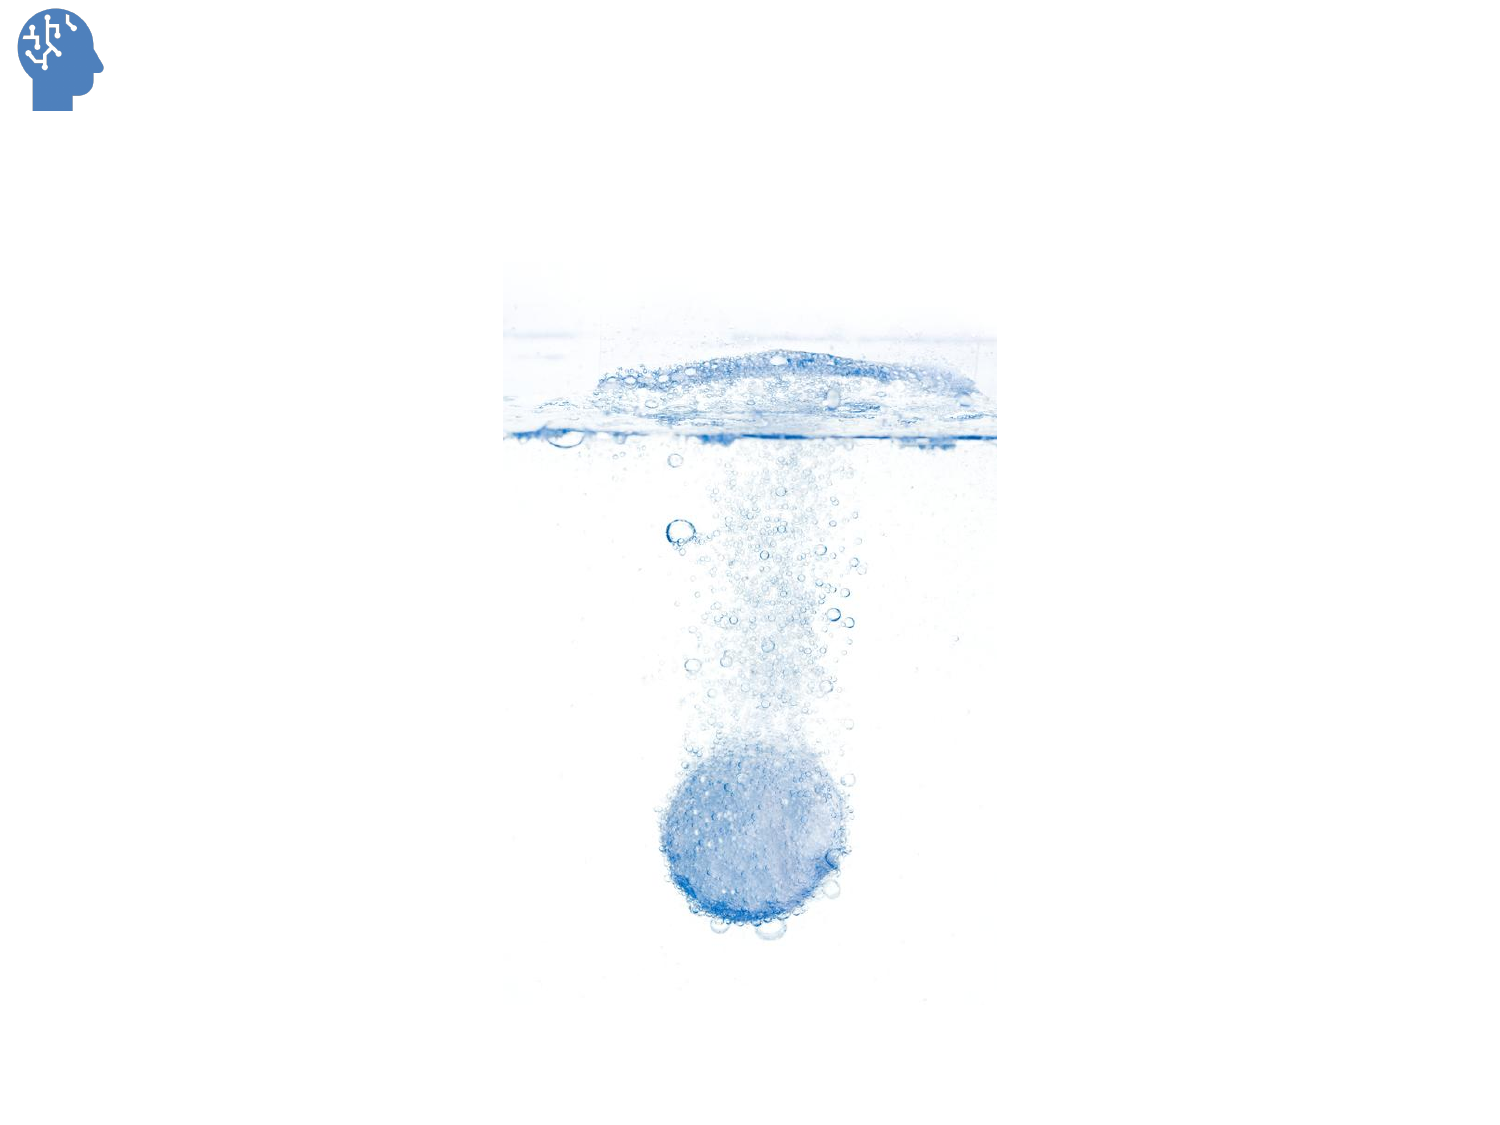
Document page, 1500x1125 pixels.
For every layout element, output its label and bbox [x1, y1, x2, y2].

text_box [0, 0, 121, 121]
picture [74, 262, 1426, 1006]
